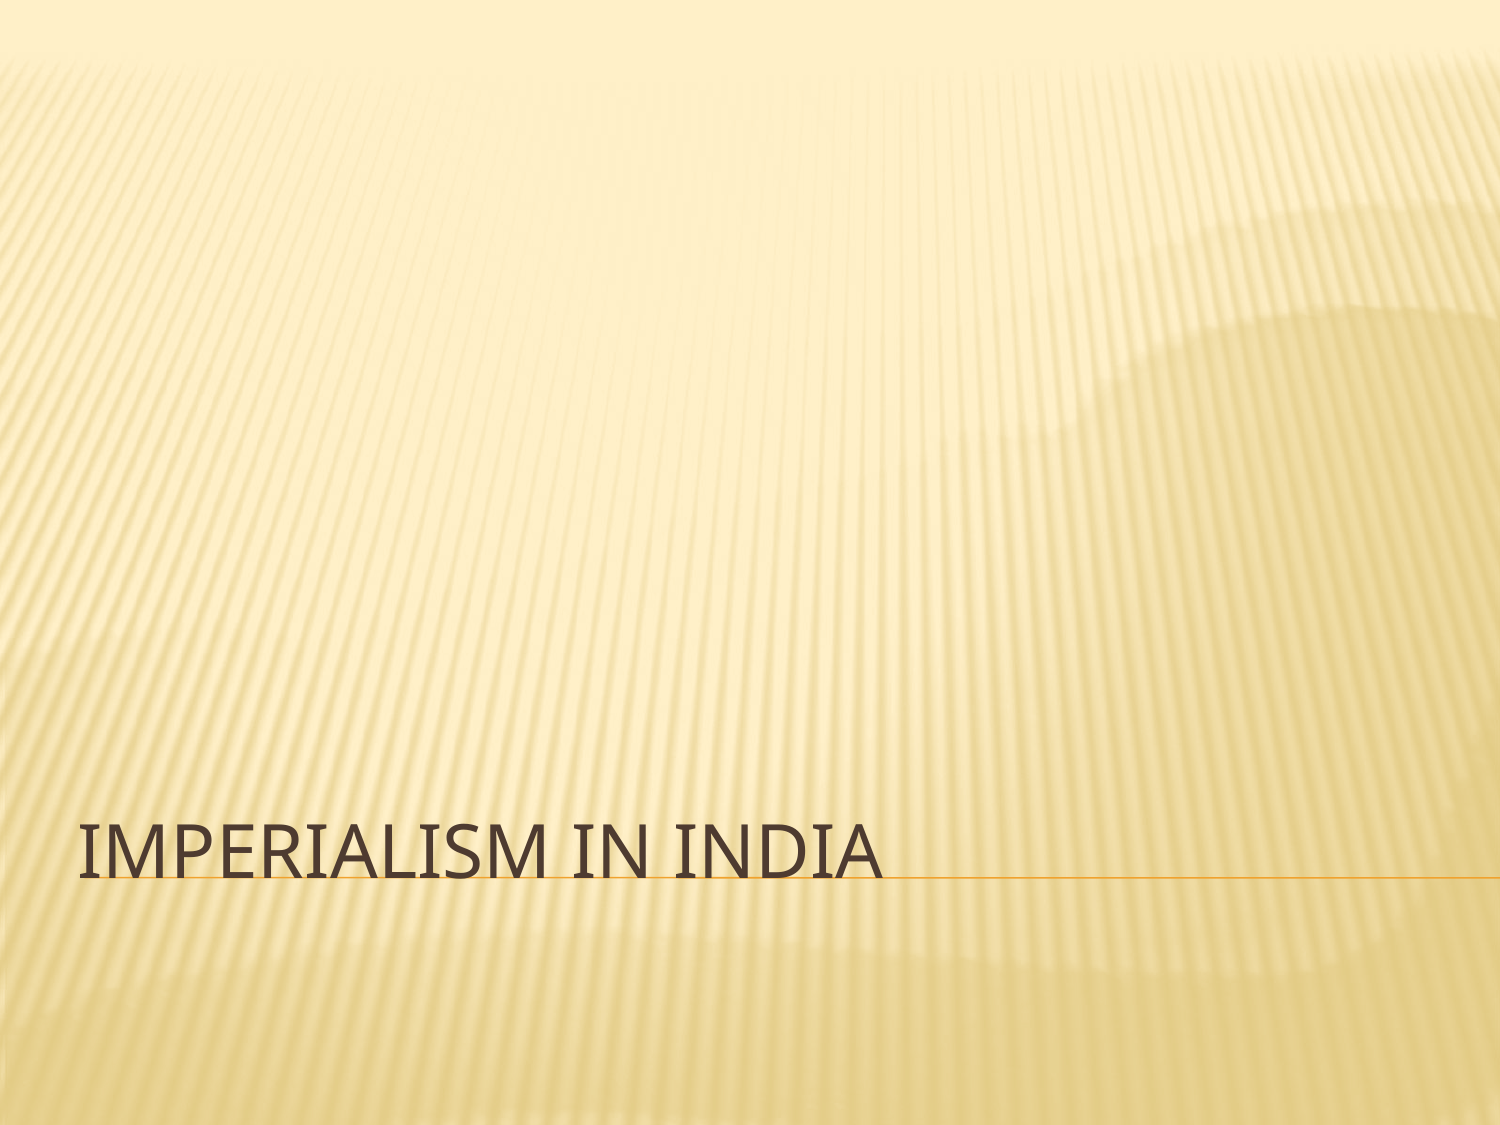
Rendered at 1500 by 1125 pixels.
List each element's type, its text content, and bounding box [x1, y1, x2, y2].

title Imperialism in INDIA [62, 796, 1450, 997]
